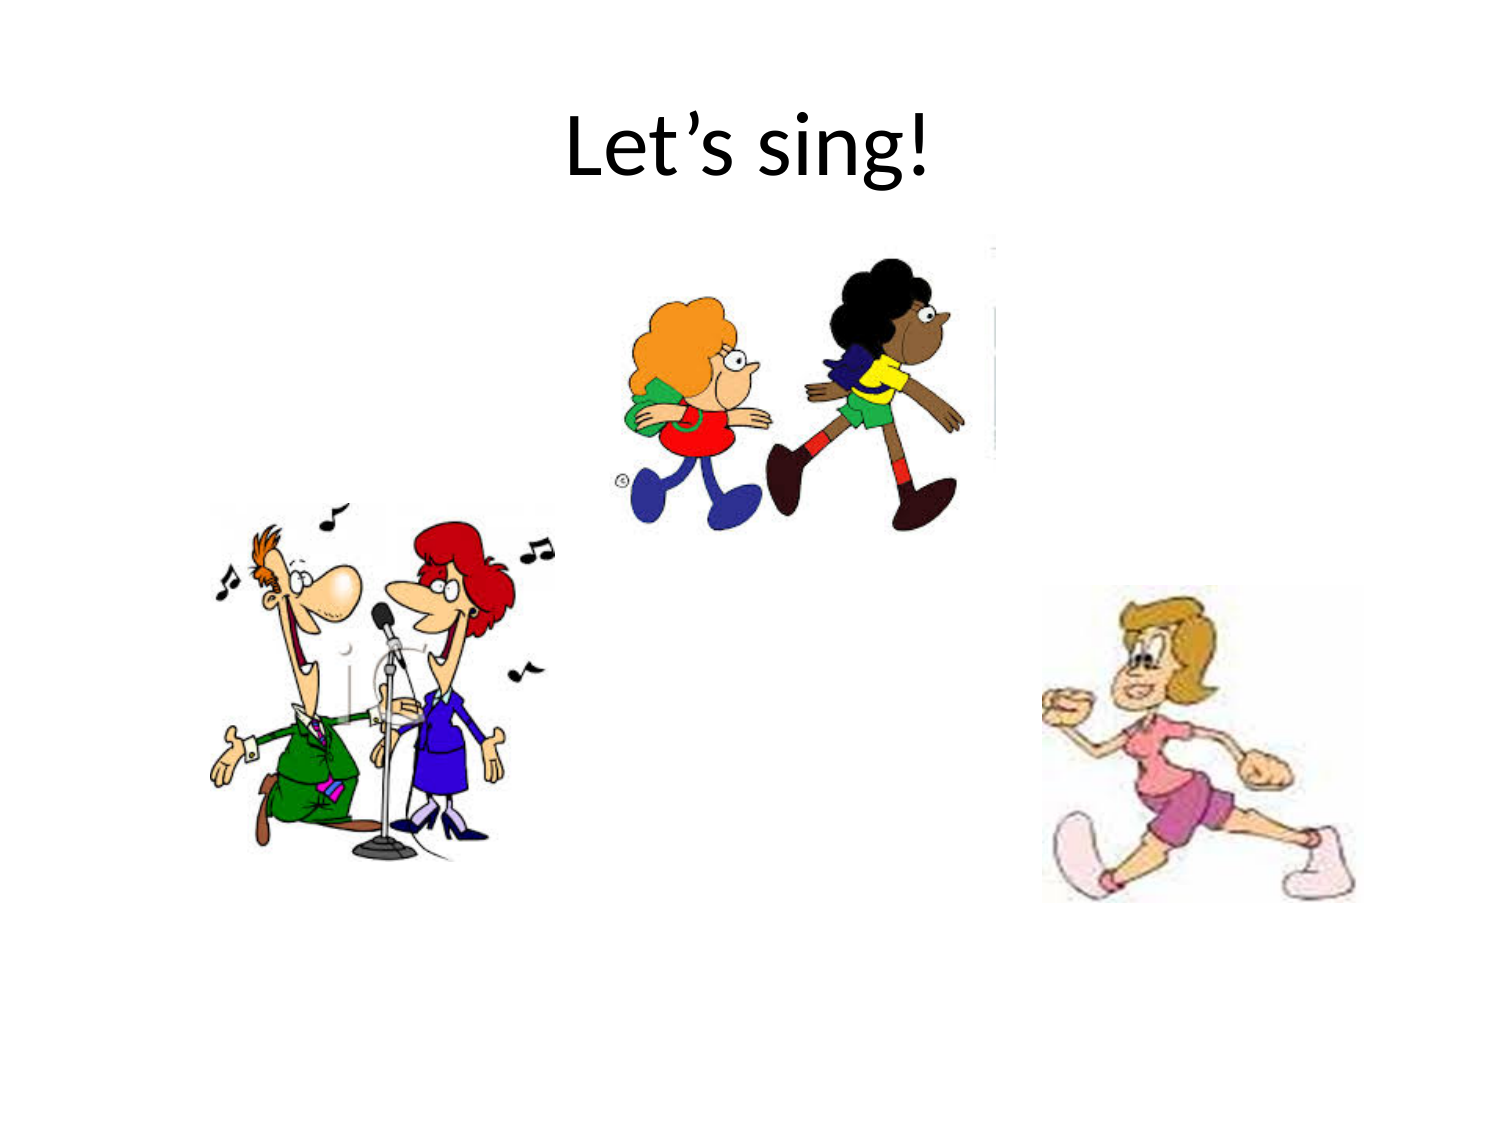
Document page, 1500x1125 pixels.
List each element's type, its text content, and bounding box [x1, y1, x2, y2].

picture [210, 503, 555, 862]
title Let’s sing! [75, 45, 1425, 233]
picture [609, 234, 996, 554]
picture [1042, 585, 1364, 903]
